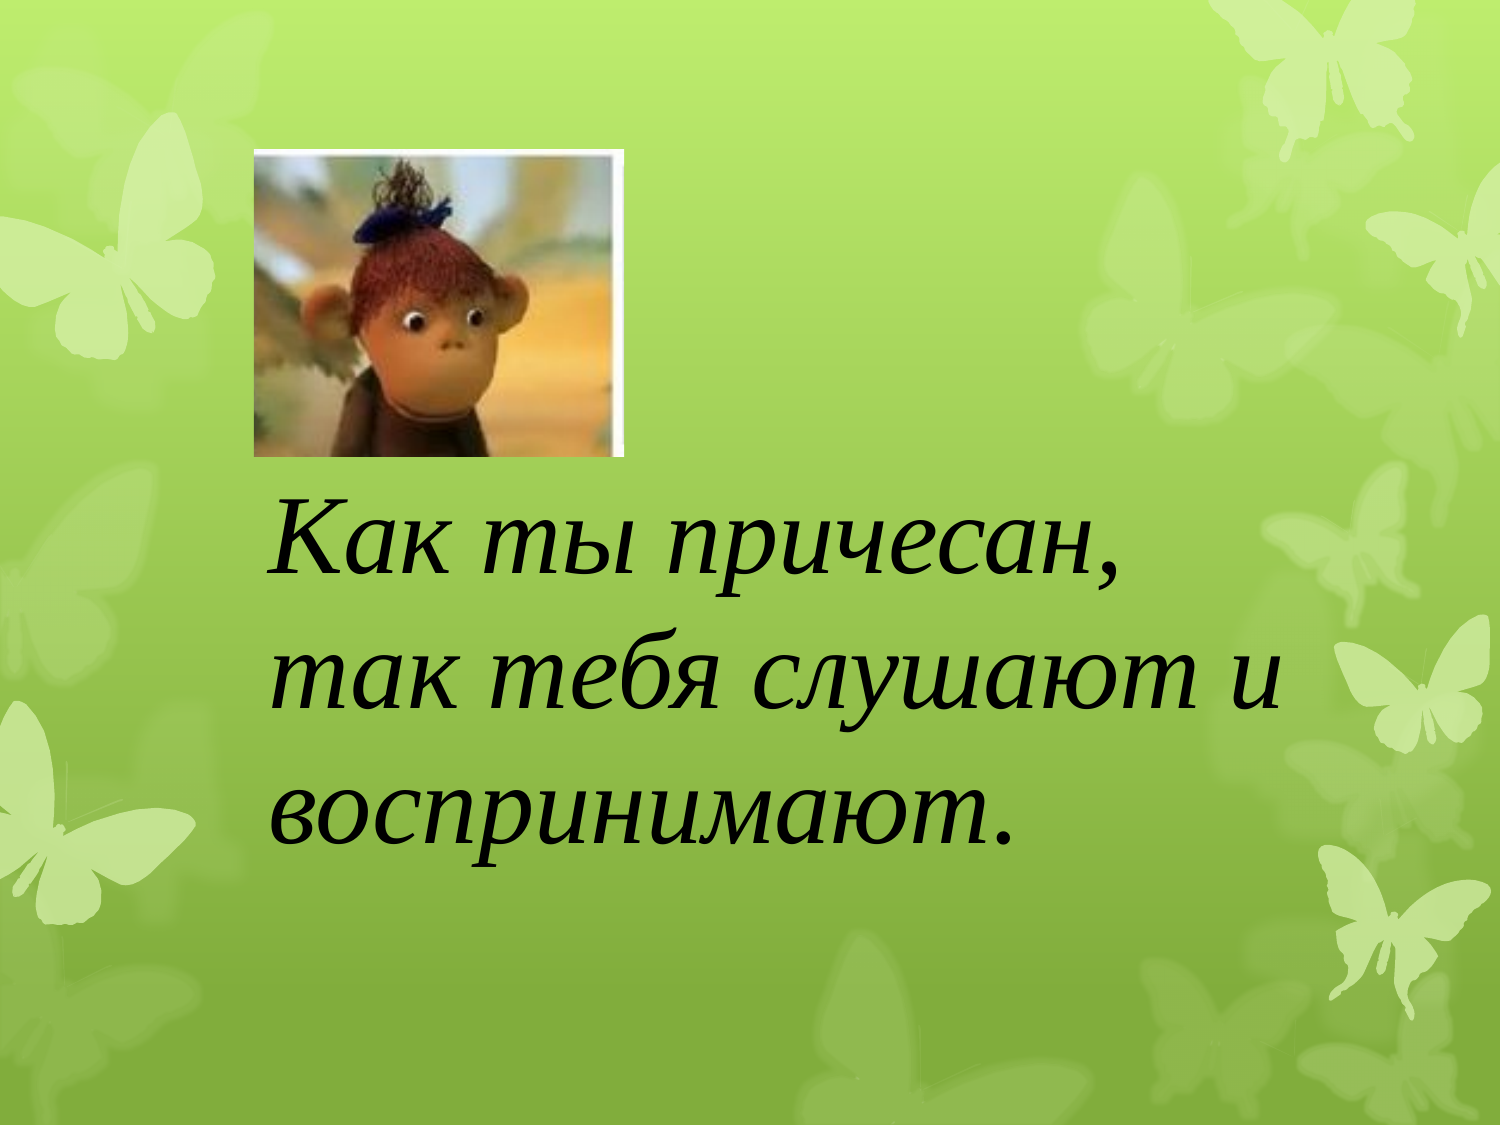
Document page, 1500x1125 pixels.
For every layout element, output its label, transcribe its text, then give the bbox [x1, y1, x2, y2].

text_box Как ты причесан, так тебя слушают и воспринимают. [253, 453, 1329, 874]
picture [253, 148, 625, 458]
